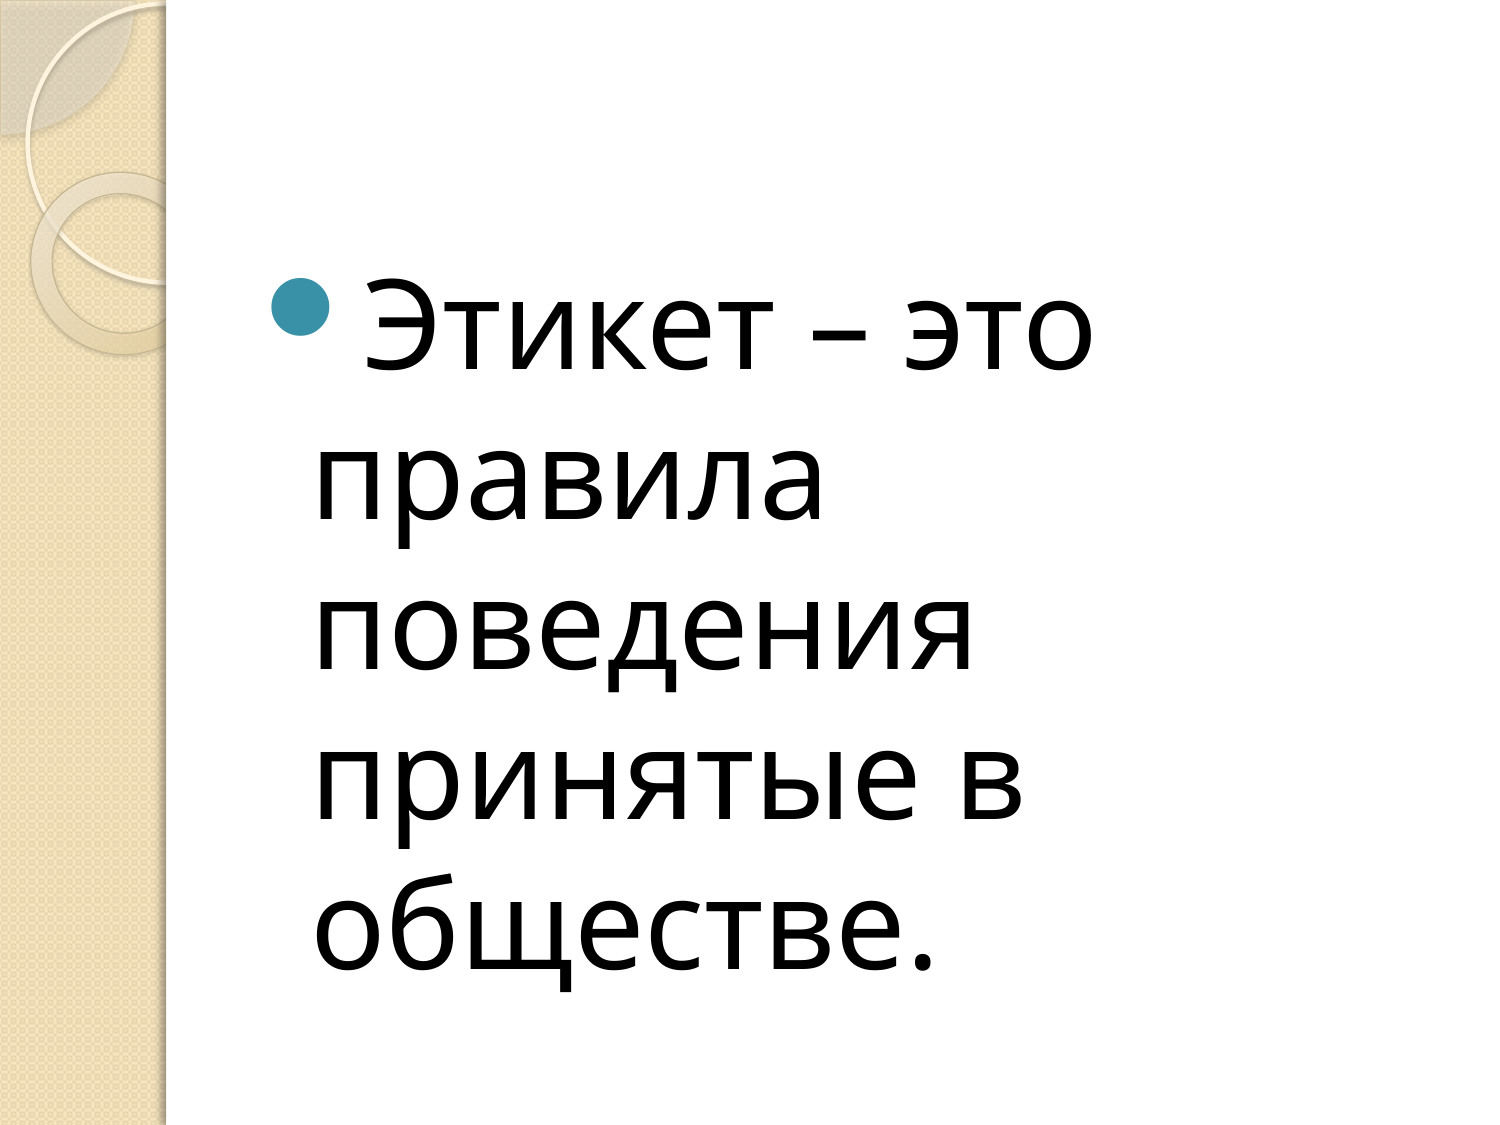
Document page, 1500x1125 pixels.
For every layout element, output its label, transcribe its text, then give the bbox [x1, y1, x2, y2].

list Этикет – это правила поведения принятые в обществе. [235, 237, 1466, 1025]
